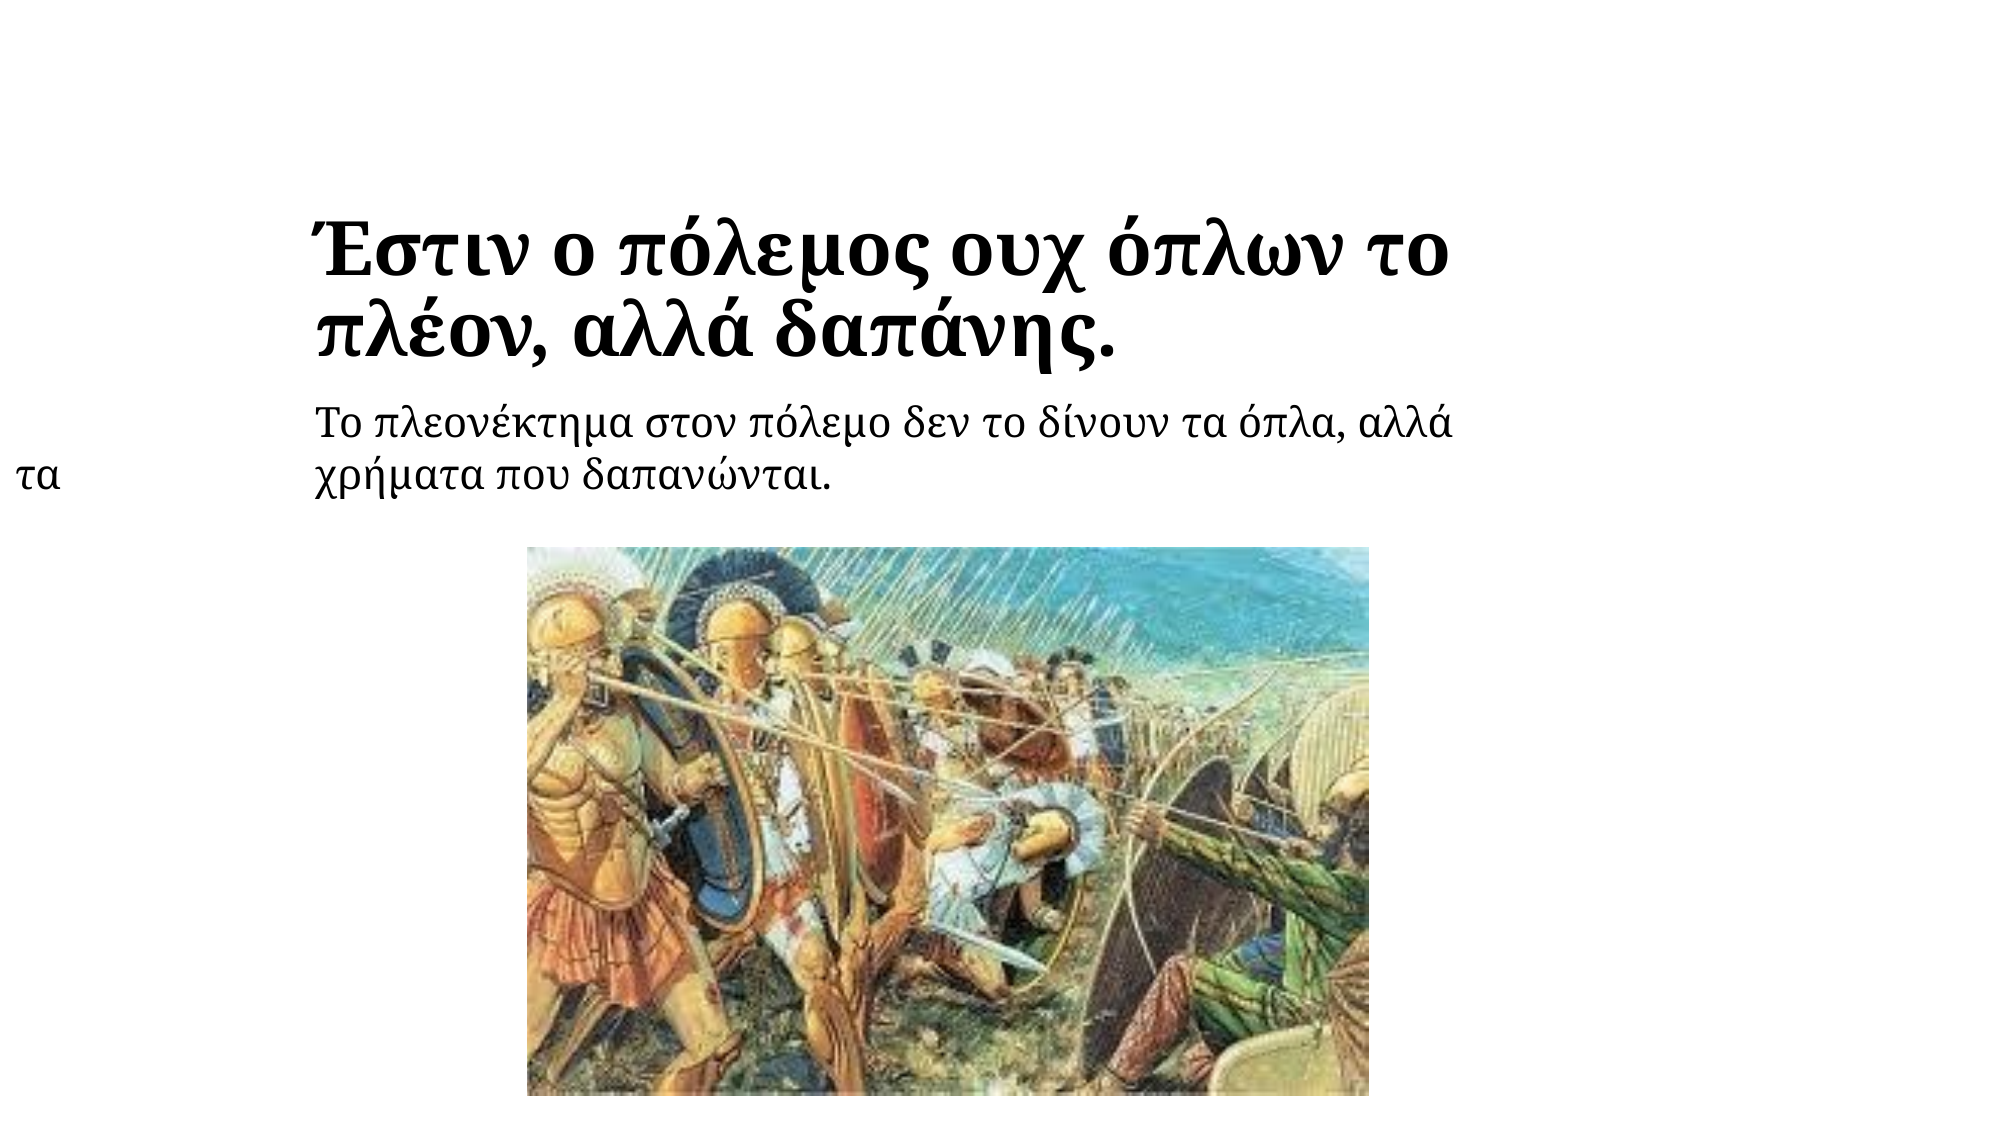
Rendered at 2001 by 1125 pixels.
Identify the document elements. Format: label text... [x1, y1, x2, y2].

title Έστιν ο πόλεμος ουχ όπλων το πλέον, αλλά δαπάνης. Το πλεονέκτημα στον πόλεμο δεν το δίνουν τα όπλα, αλλά τα χρήματα που δαπανώνται. [0, 184, 1500, 576]
picture [527, 547, 1369, 1096]
